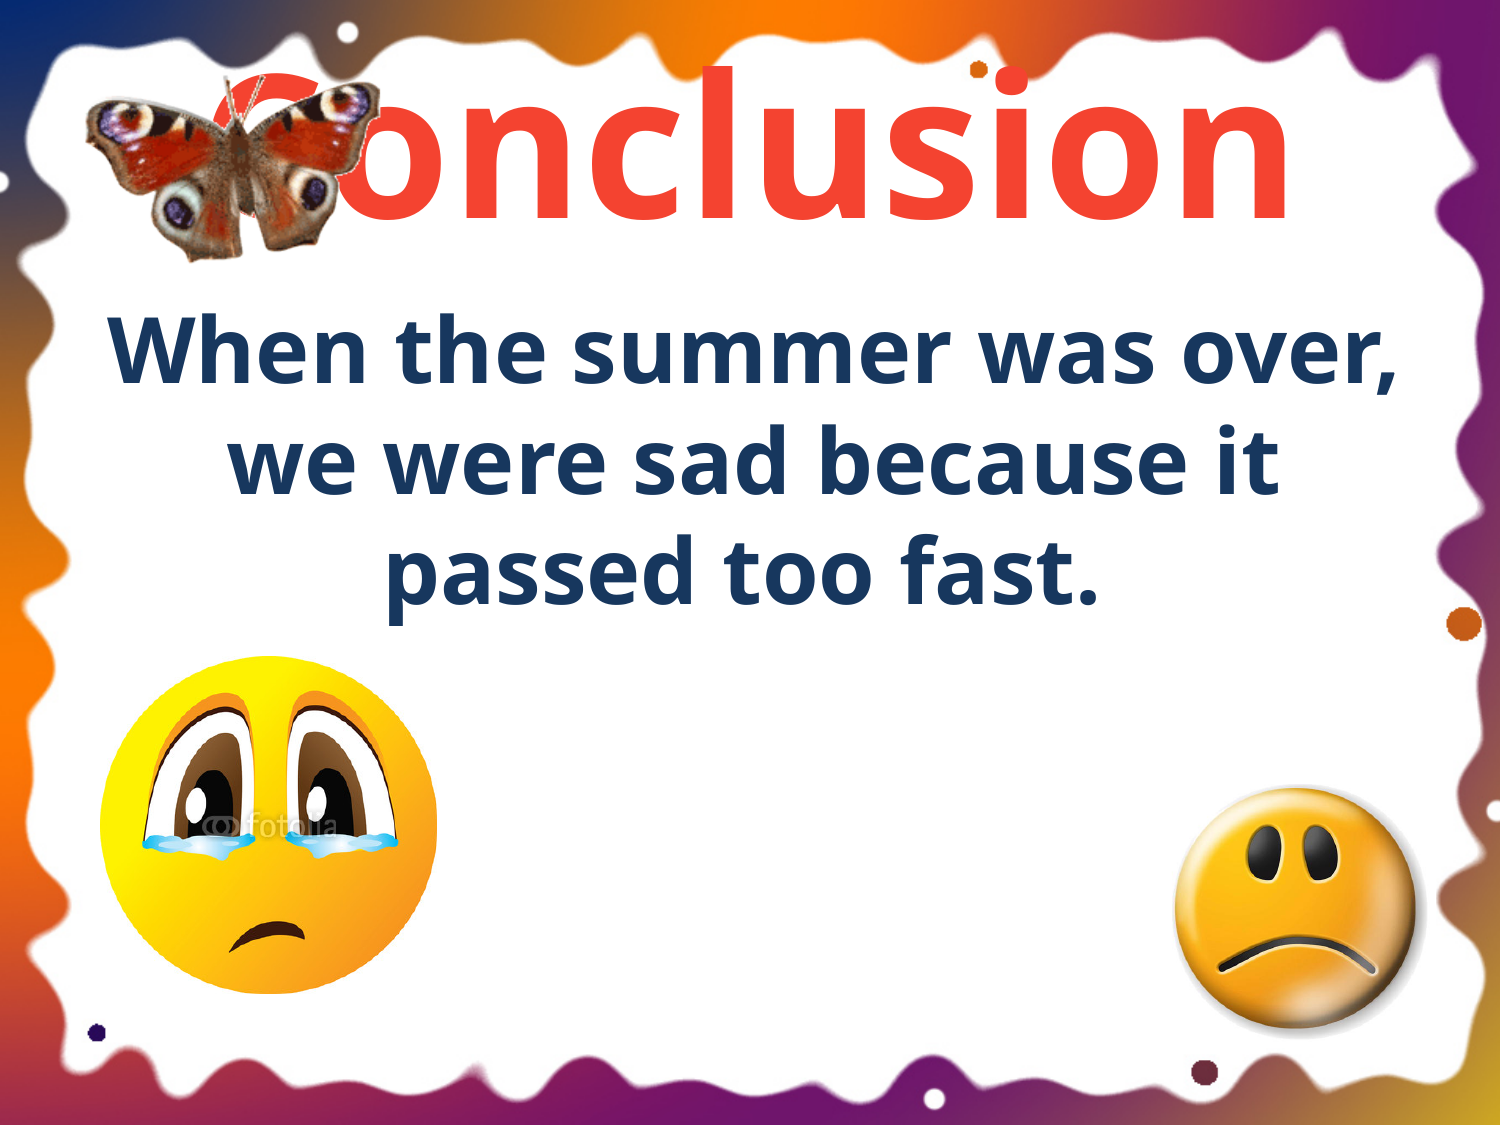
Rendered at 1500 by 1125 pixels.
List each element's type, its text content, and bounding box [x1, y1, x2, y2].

picture [0, 0, 1500, 1125]
list When the summer was over, we were sad because it passed too fast. [79, 284, 1430, 1028]
title Conclusion [75, 45, 1425, 233]
